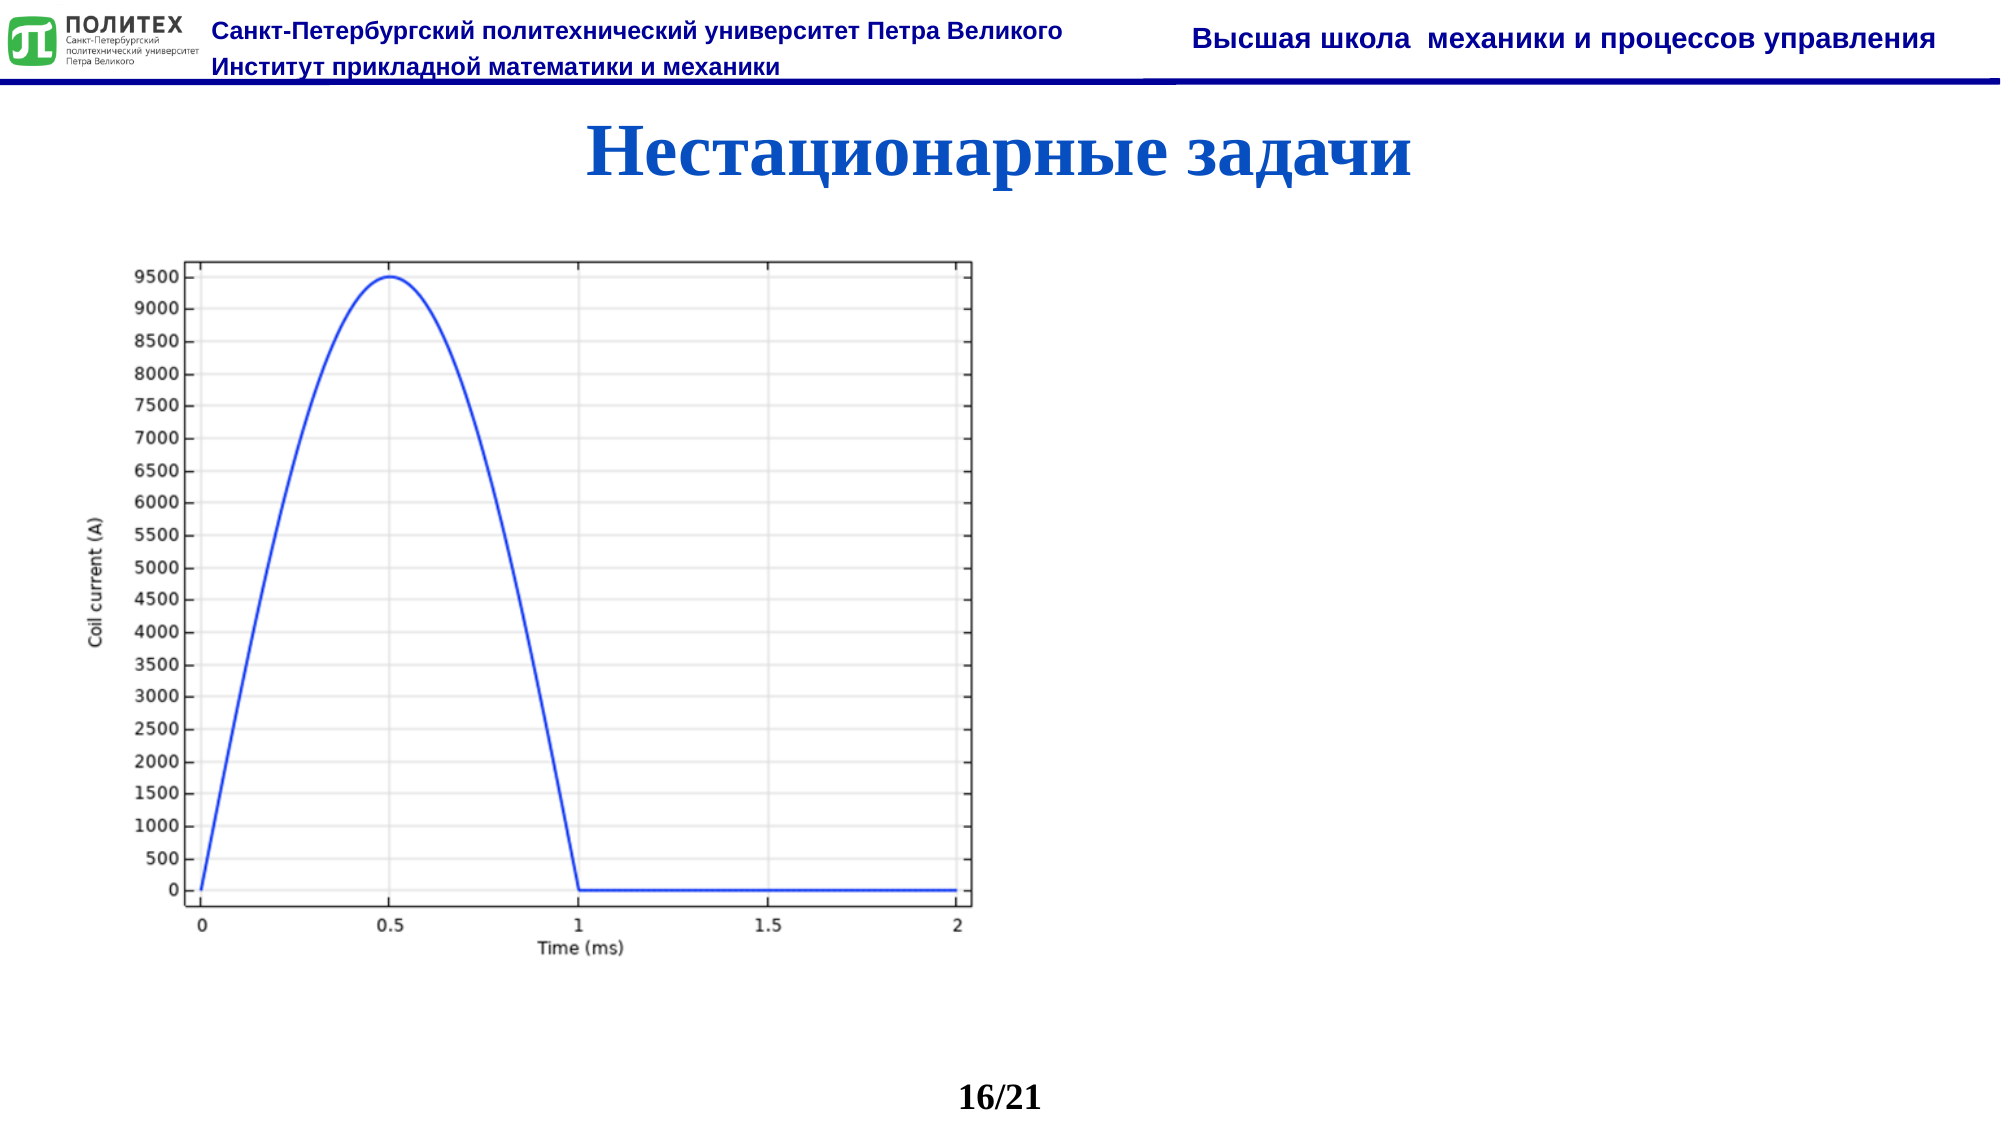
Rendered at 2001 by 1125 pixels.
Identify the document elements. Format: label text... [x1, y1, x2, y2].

title Нестационарные задачи [83, 93, 1917, 239]
text_box 16/21 [914, 1069, 1086, 1125]
picture [3, 5, 206, 77]
picture [83, 253, 981, 963]
